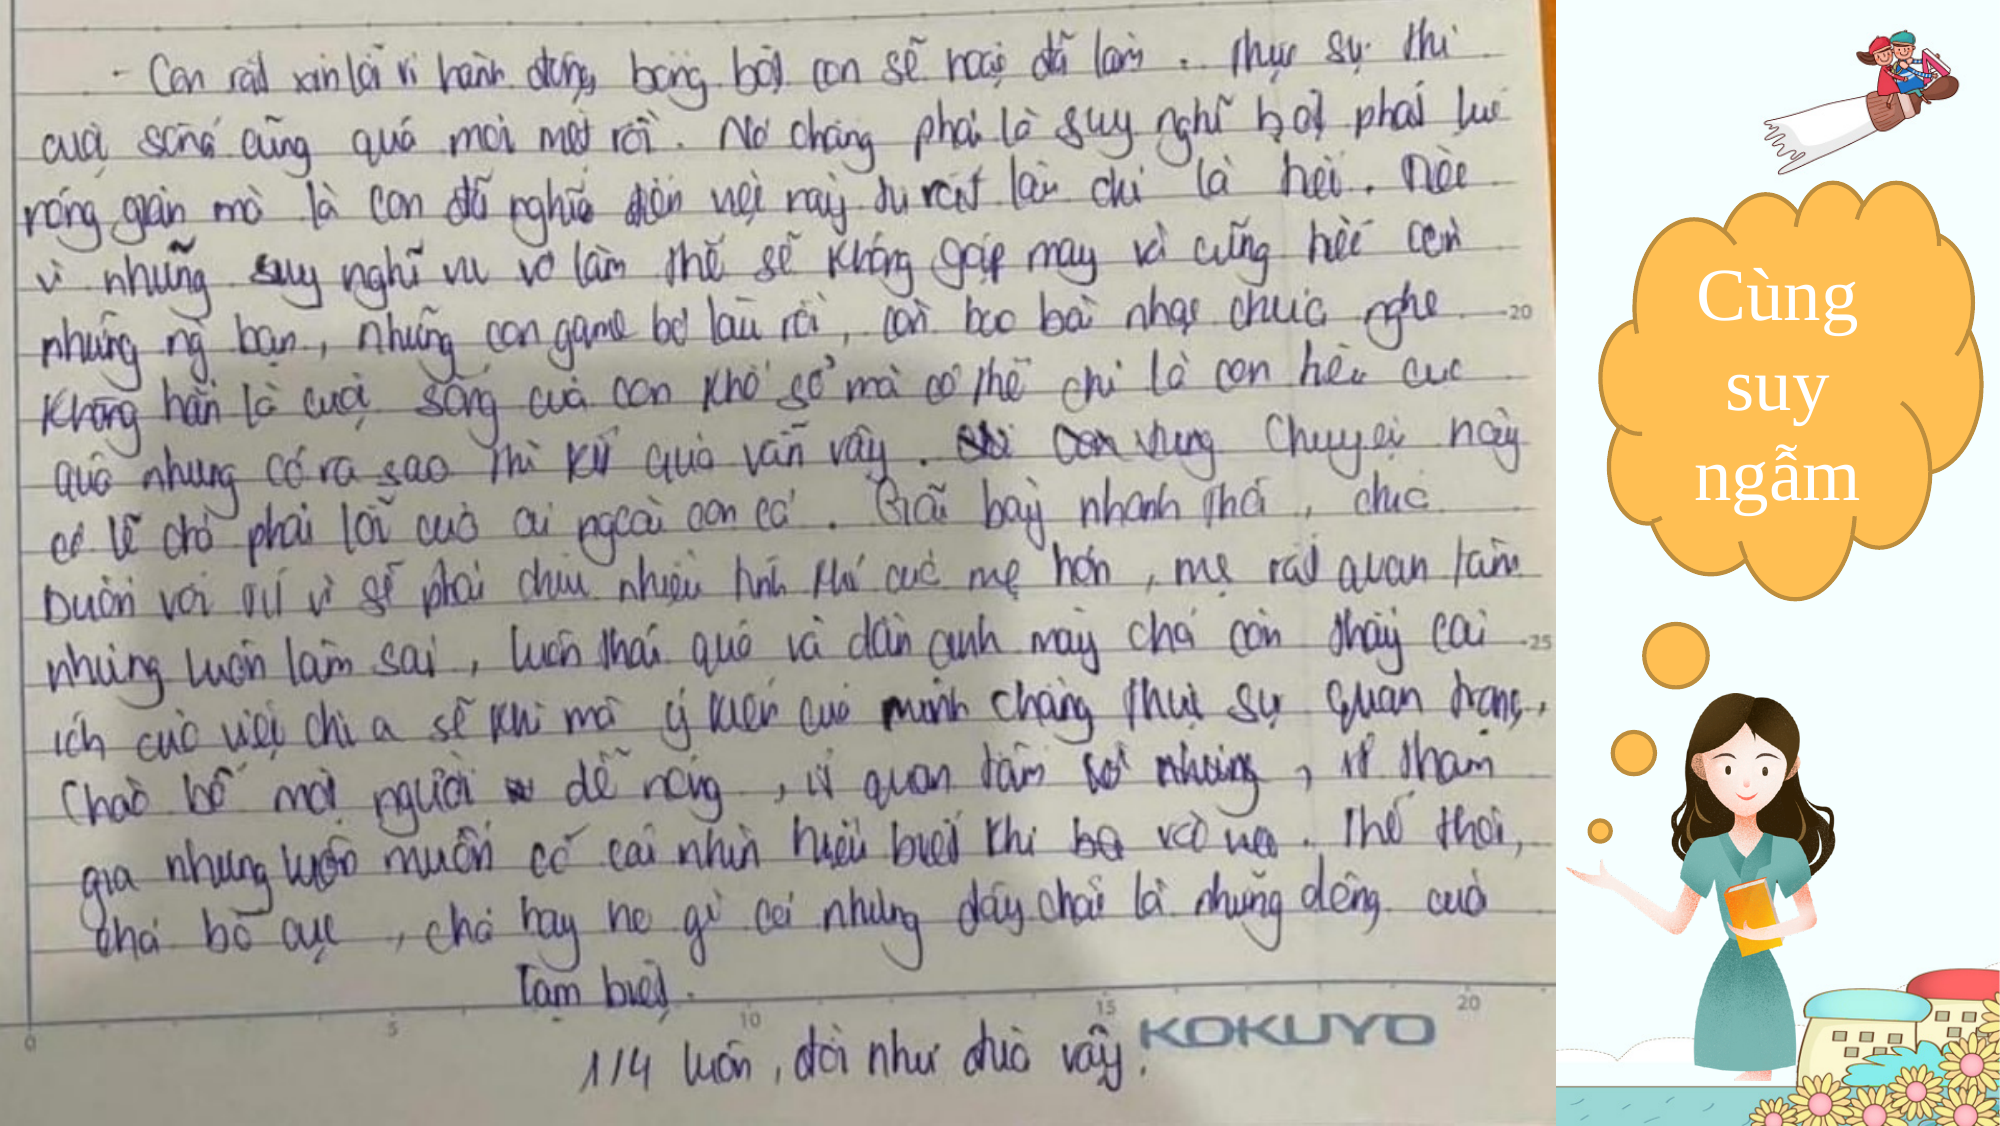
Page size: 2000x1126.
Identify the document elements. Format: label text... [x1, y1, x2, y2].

text_box Cùng suy ngẫm [1642, 621, 1710, 690]
picture [0, 0, 2000, 1126]
text_box Cùng suy ngẫm [1598, 180, 1984, 602]
